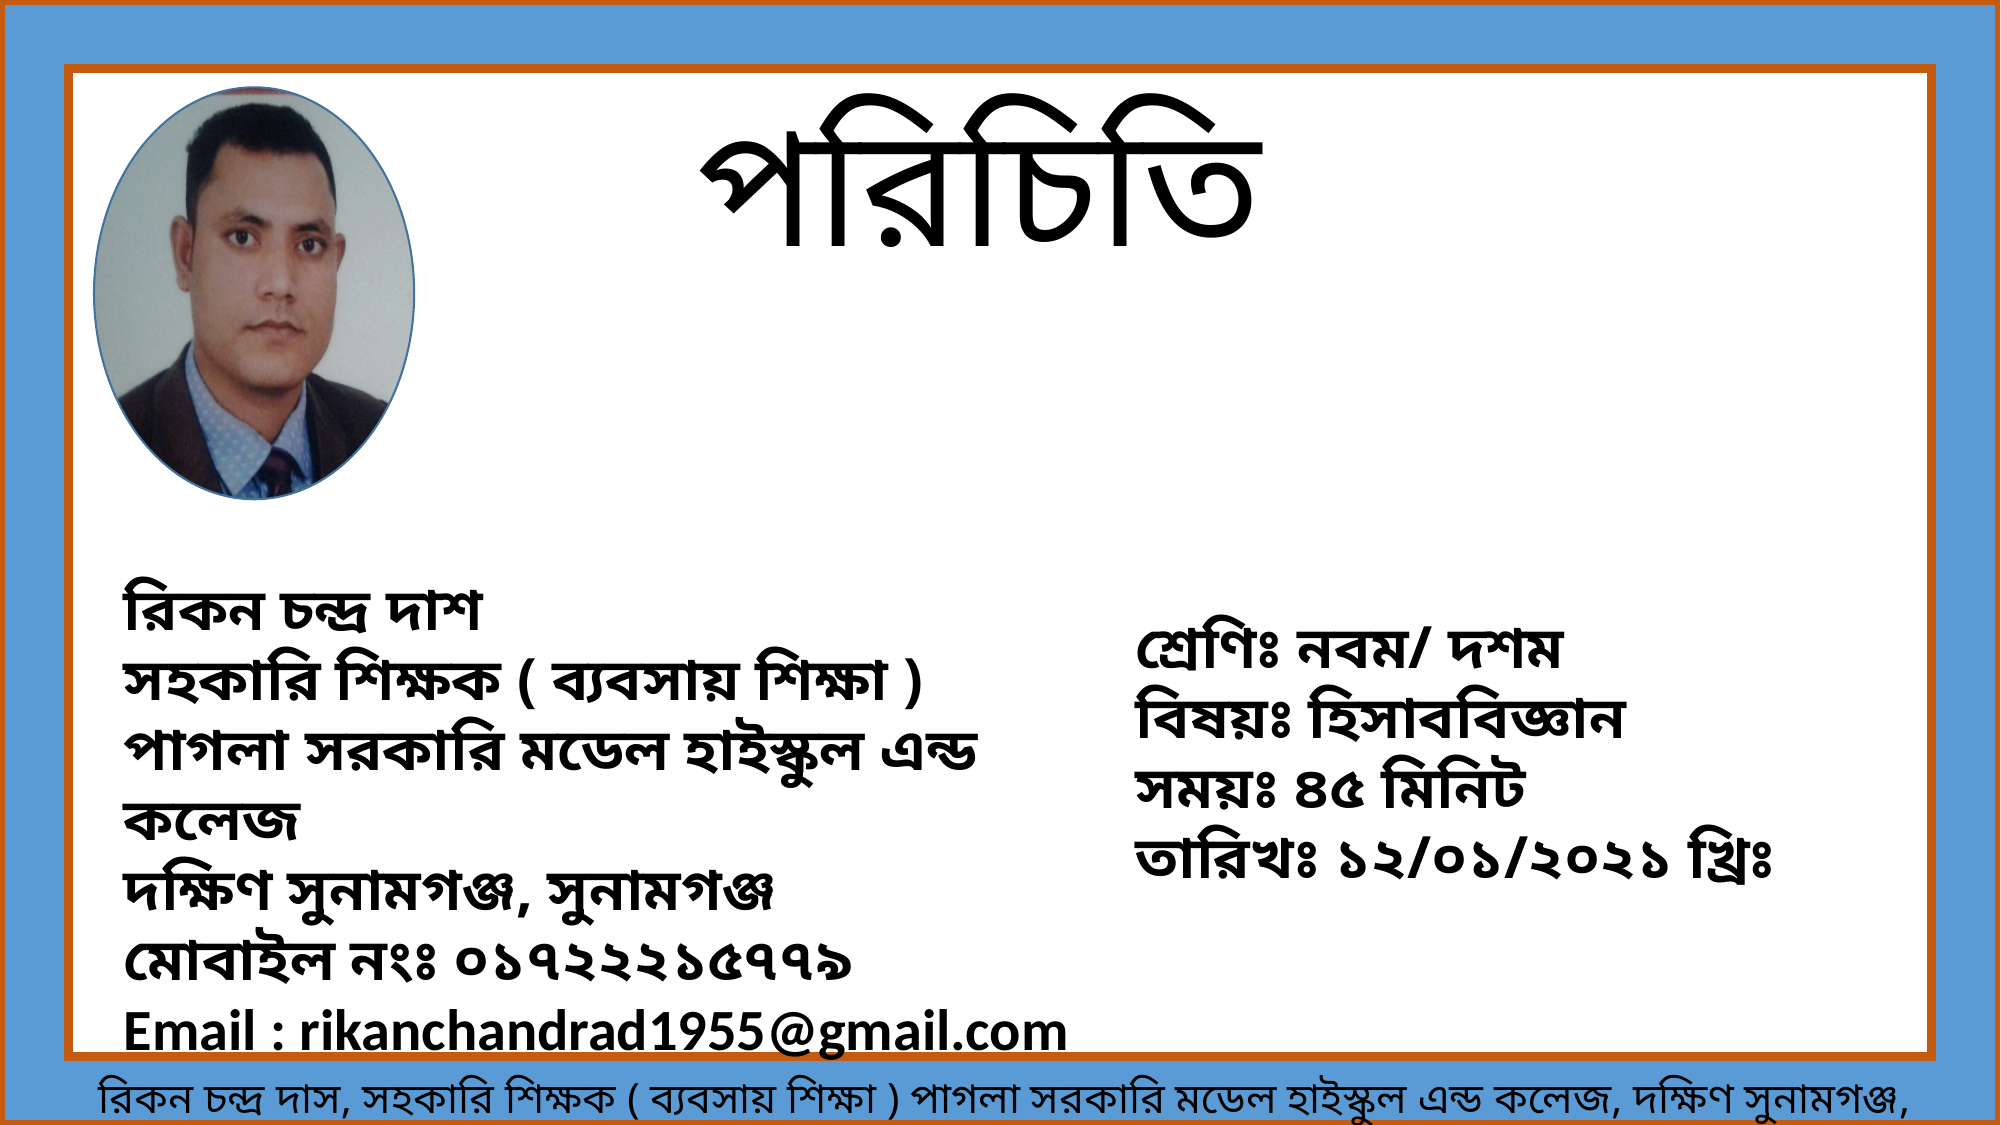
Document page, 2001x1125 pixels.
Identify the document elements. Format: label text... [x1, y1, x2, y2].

text_box রিকন চন্দ্র দাশ সহকারি শিক্ষক ( ব্যবসায় শিক্ষা ) পাগলা সরকারি মডেল হাইস্কুল এন্ড কলেজ দক্ষিণ সুনামগঞ্জ, সুনামগঞ্জ মোবাইল নংঃ ০১৭২২২১৫৭৭৯ Email : rikanchandrad1955@gmail.com [109, 564, 1168, 1070]
text_box [92, 86, 416, 501]
title পরিচিতি [638, 95, 1320, 298]
text_box শ্রেণিঃ নবম/ দশম বিষয়ঃ হিসাববিজ্ঞান সময়ঃ ৪৫ মিনিট তারিখঃ ১২/০১/২০২১ খ্রিঃ [1120, 602, 1893, 968]
